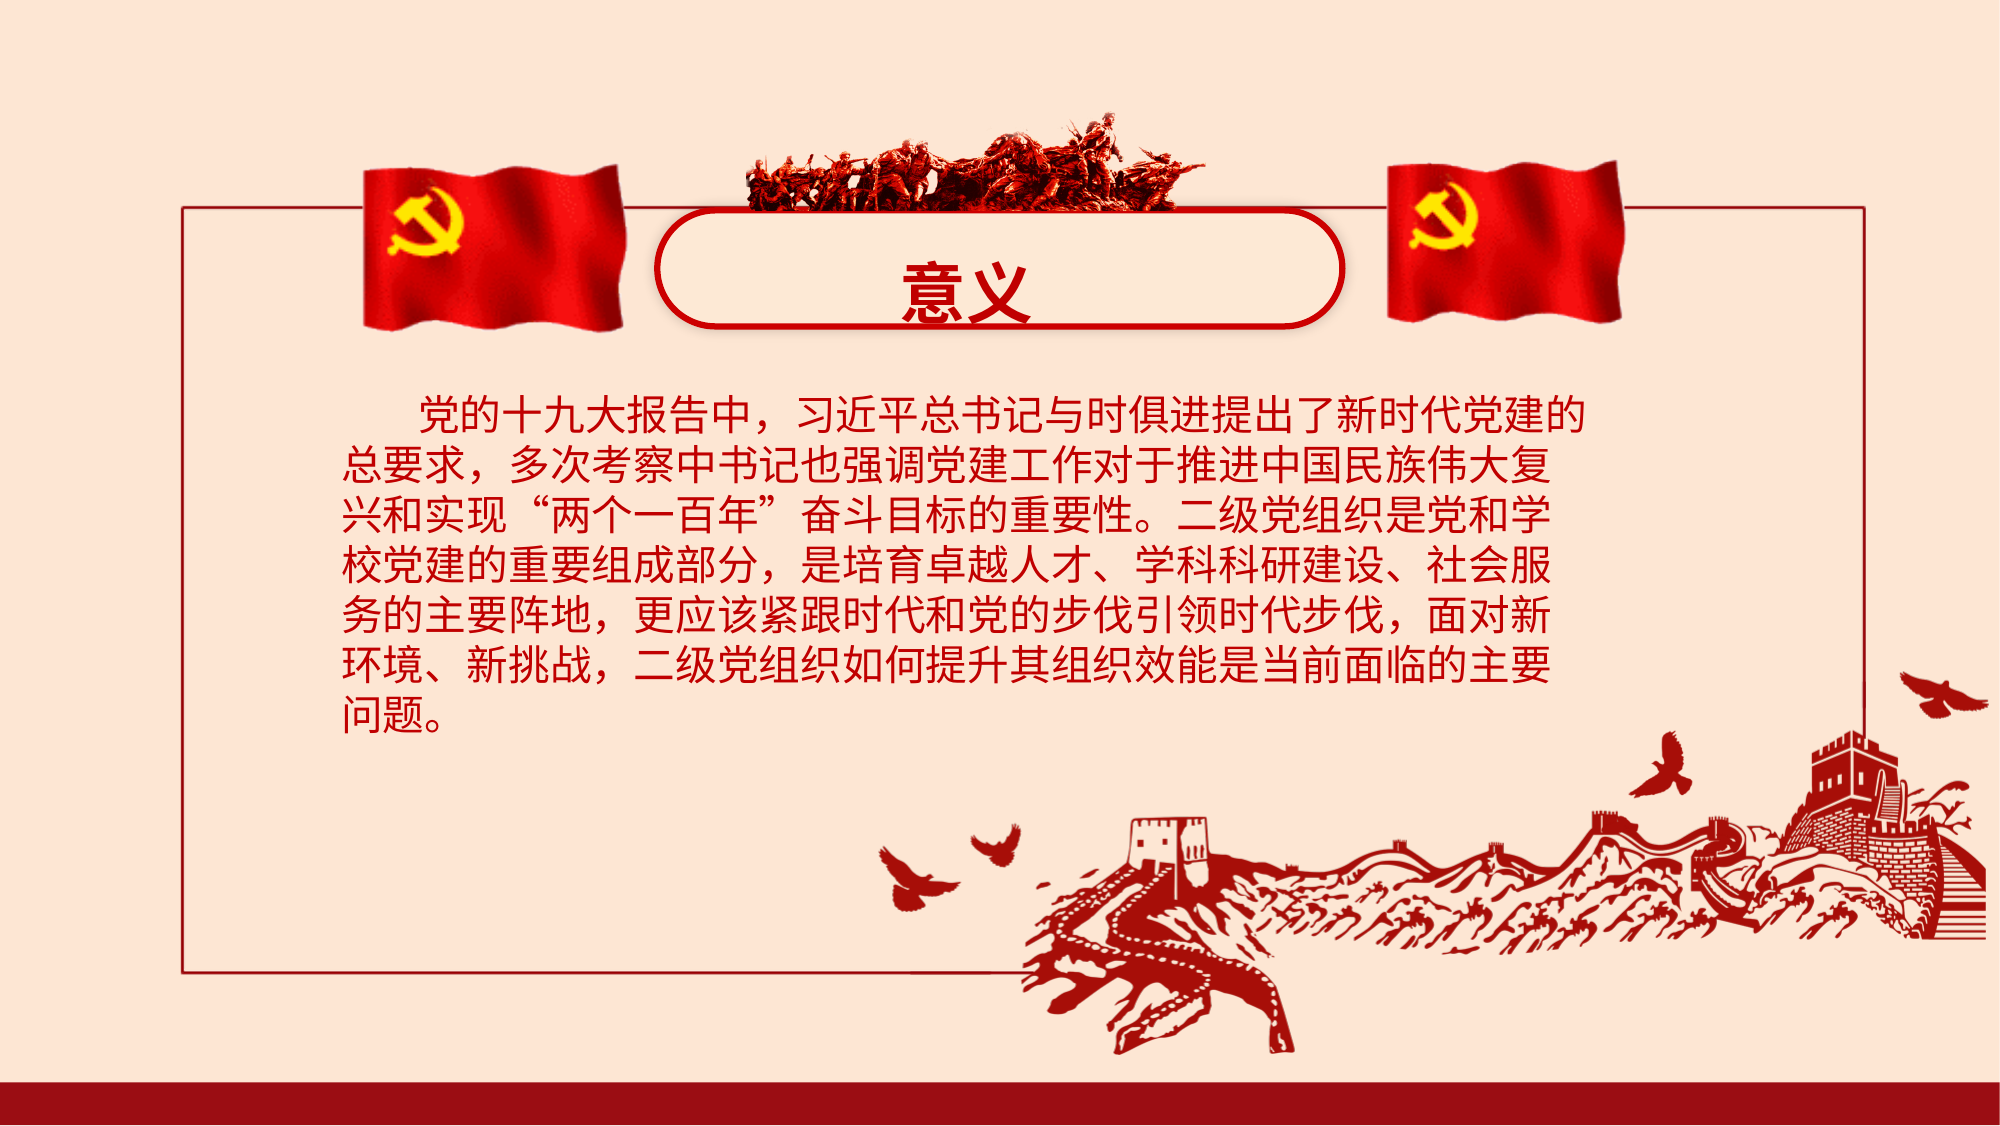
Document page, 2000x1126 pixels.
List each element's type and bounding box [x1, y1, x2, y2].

text_box [0, 1080, 2000, 1126]
picture [30, 0, 2000, 1083]
